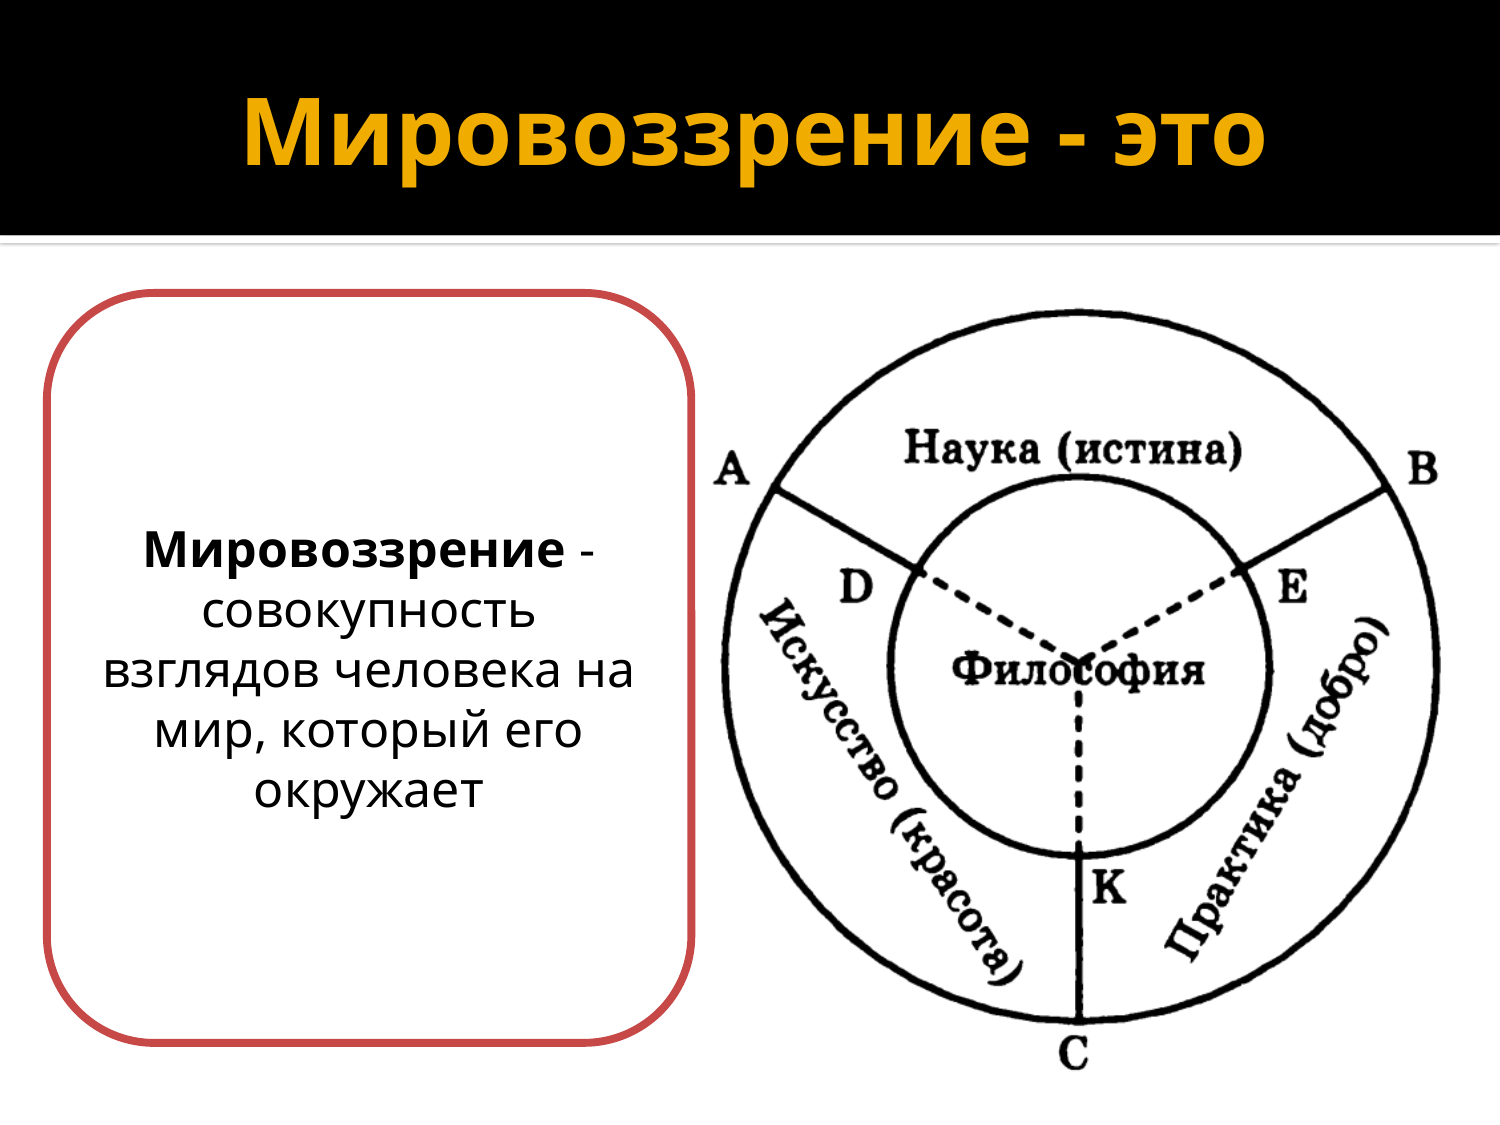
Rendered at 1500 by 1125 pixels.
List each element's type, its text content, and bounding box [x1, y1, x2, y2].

picture [691, 292, 1449, 1079]
text_box Мировоззрение - совокупность взглядов человека на мир, который его окружает [42, 288, 685, 1047]
title Мировоззрение - это [75, 25, 1425, 231]
